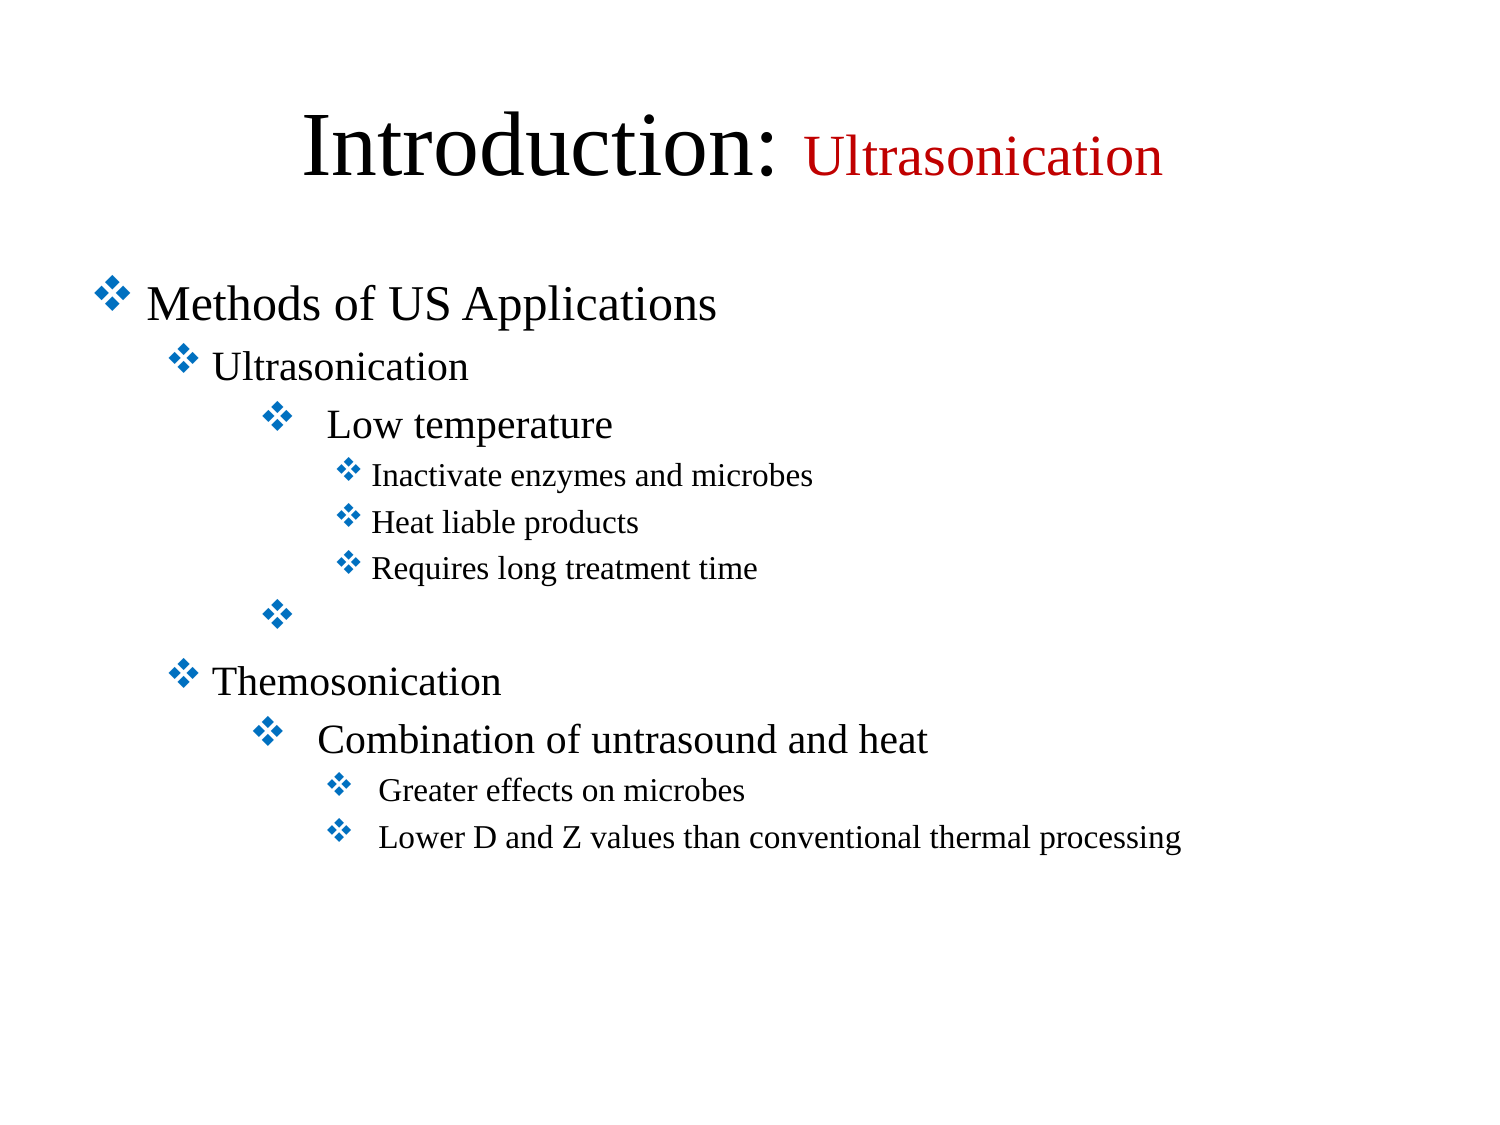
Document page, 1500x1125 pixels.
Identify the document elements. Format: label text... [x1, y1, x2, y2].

list Methods of US Applications Ultrasonication Low temperature Inactivate enzymes and microbes Heat liable products Requires long treatment time Themosonication Combination of untrasound and heat Greater effects on microbes Lower D and Z values than conventional thermal processing [75, 262, 1425, 1088]
title Introduction: Ultrasonication [75, 45, 1425, 233]
